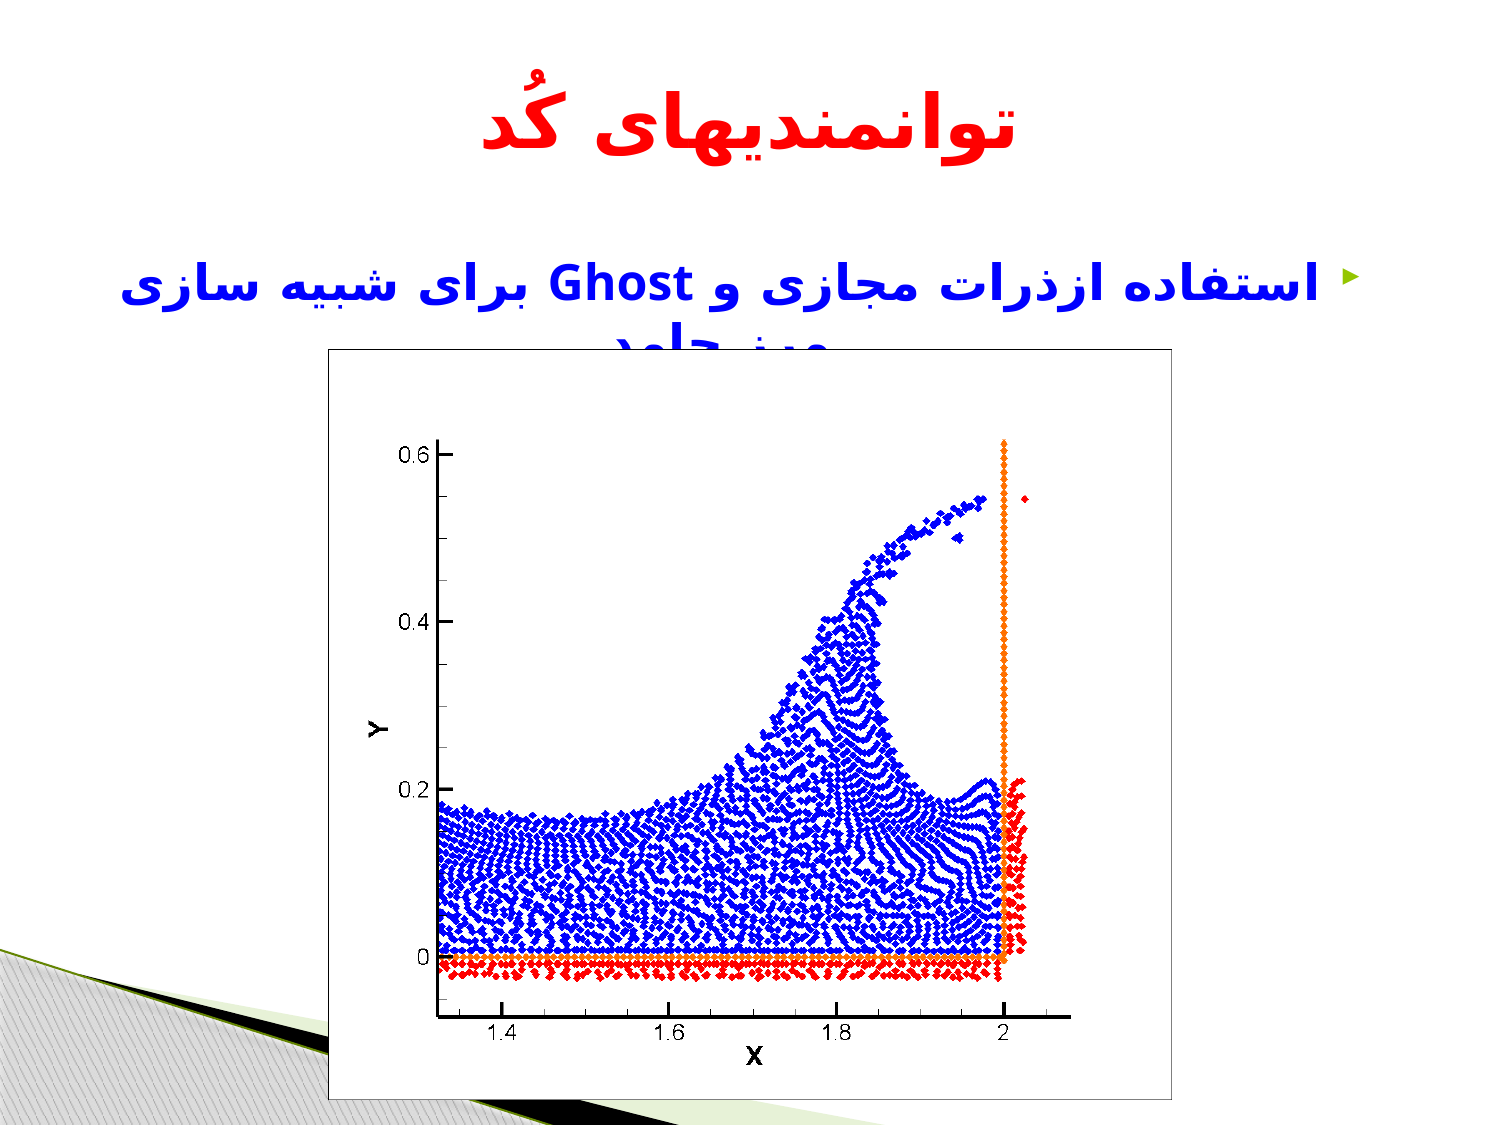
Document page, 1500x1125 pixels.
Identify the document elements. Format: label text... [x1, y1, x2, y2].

title توانمندیهای کُد [75, 24, 1425, 213]
list استفاده ازذرات مجازی و Ghost برای شبیه سازی مرز جامد [75, 243, 1425, 986]
picture [328, 349, 1172, 1101]
